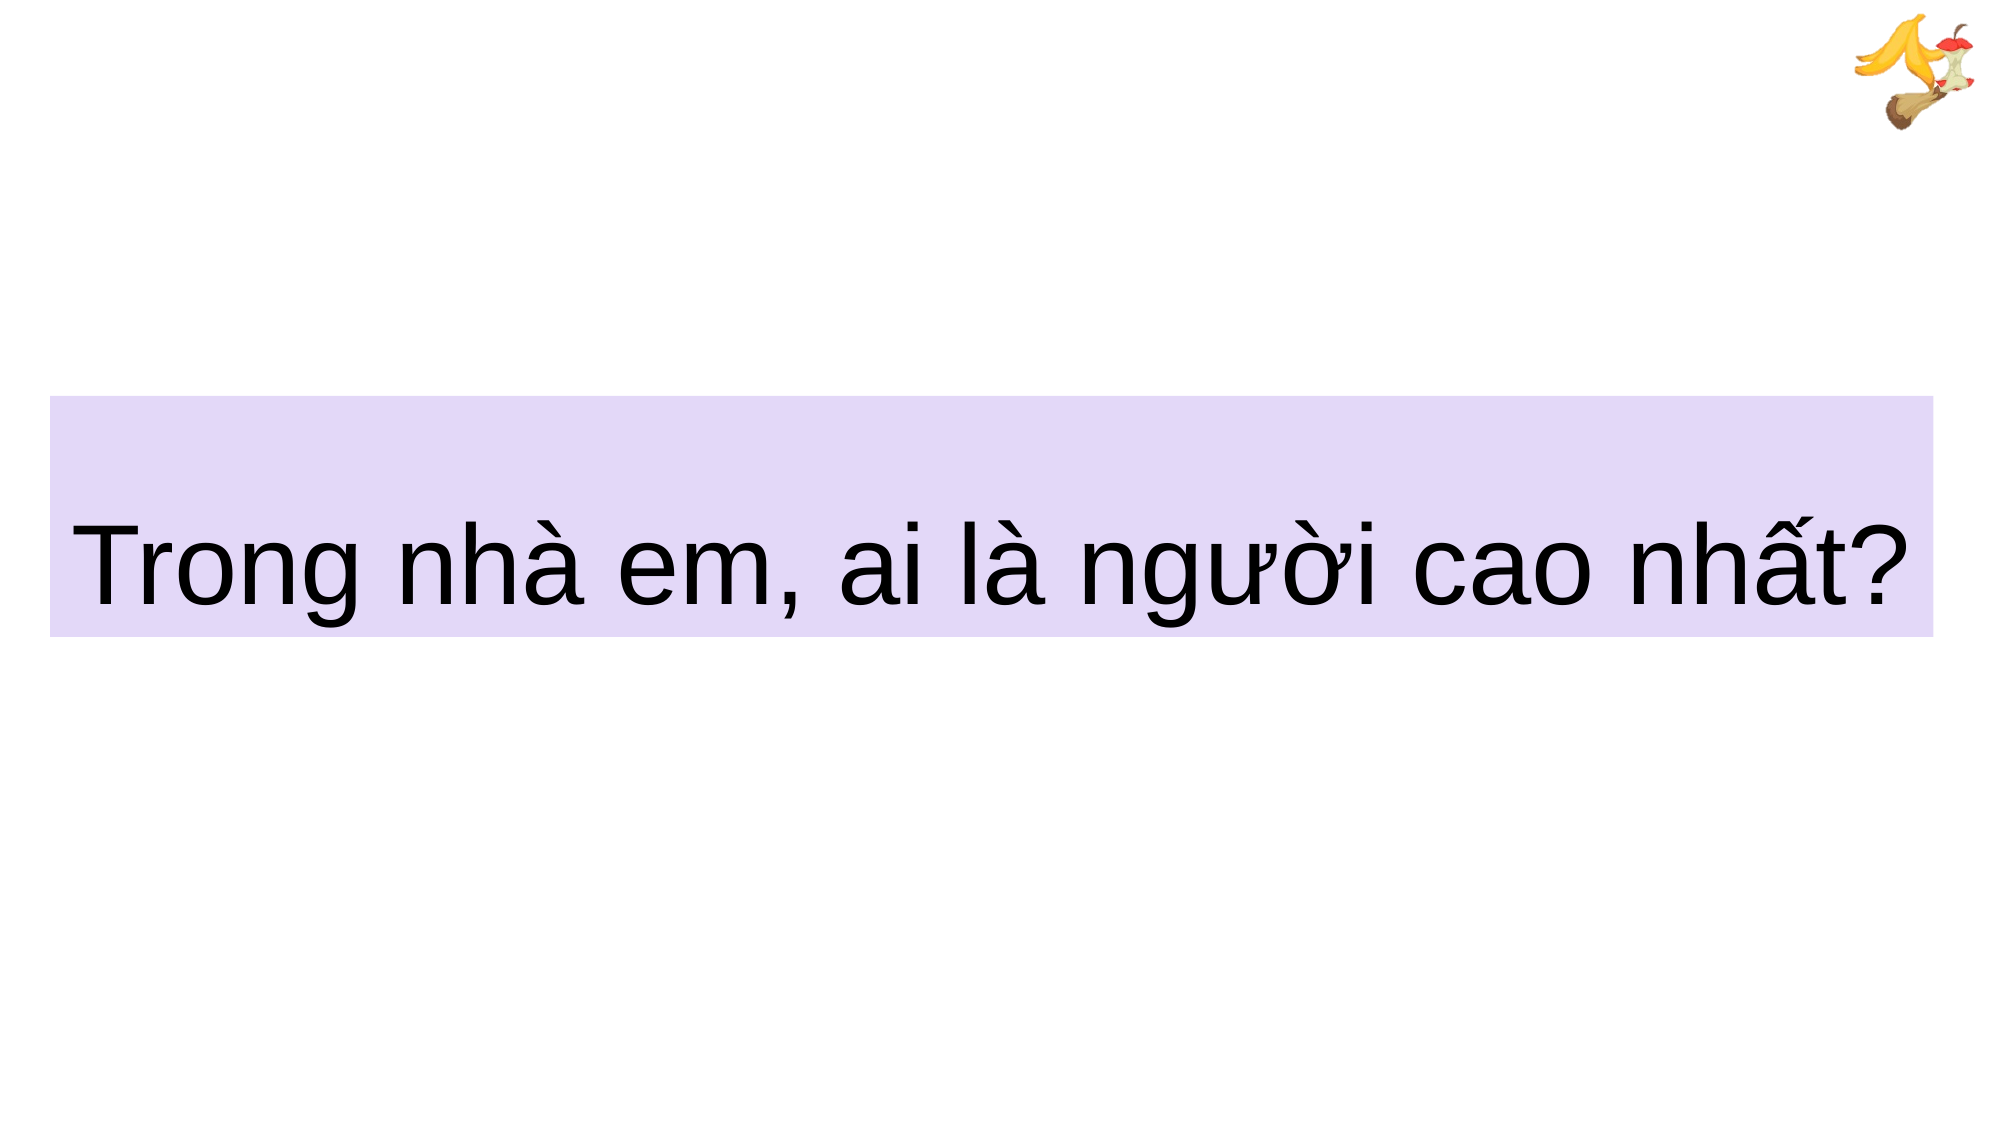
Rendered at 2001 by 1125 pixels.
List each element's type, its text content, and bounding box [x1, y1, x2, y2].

title Trong nhà em, ai là người cao nhất? [50, 395, 1934, 637]
picture [1841, 0, 1984, 154]
